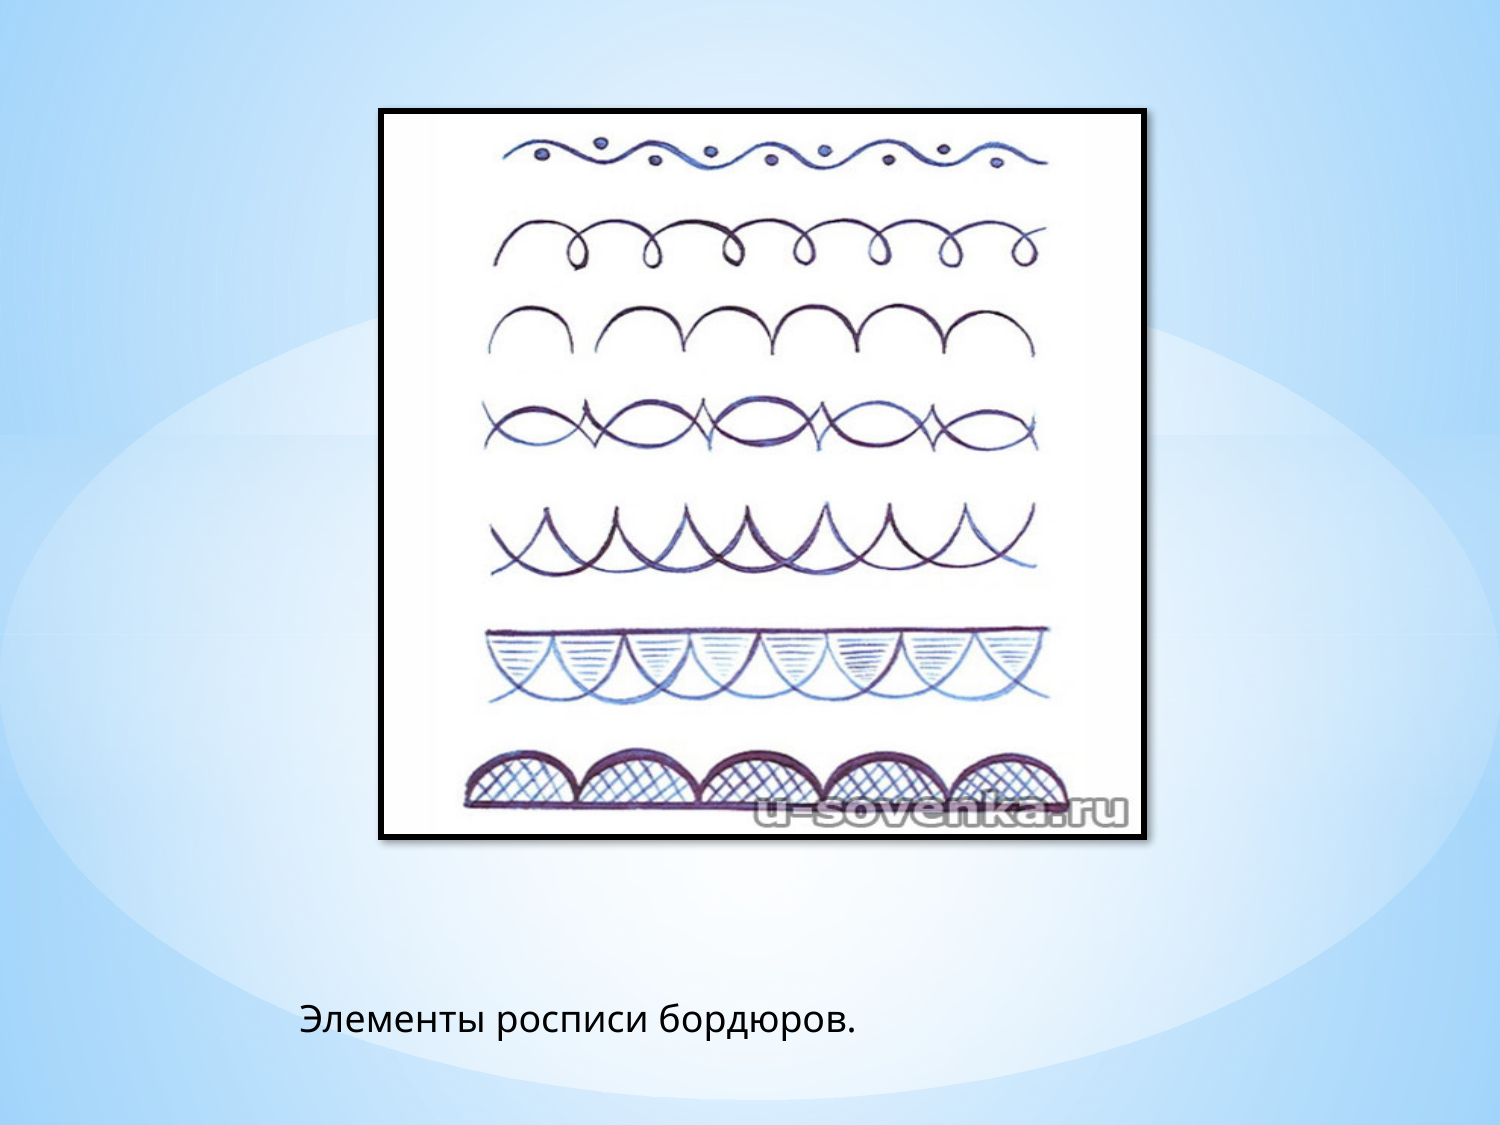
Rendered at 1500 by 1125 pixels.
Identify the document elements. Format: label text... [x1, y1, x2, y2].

picture [383, 113, 1141, 835]
text_box Элементы росписи бордюров. [284, 987, 873, 1048]
